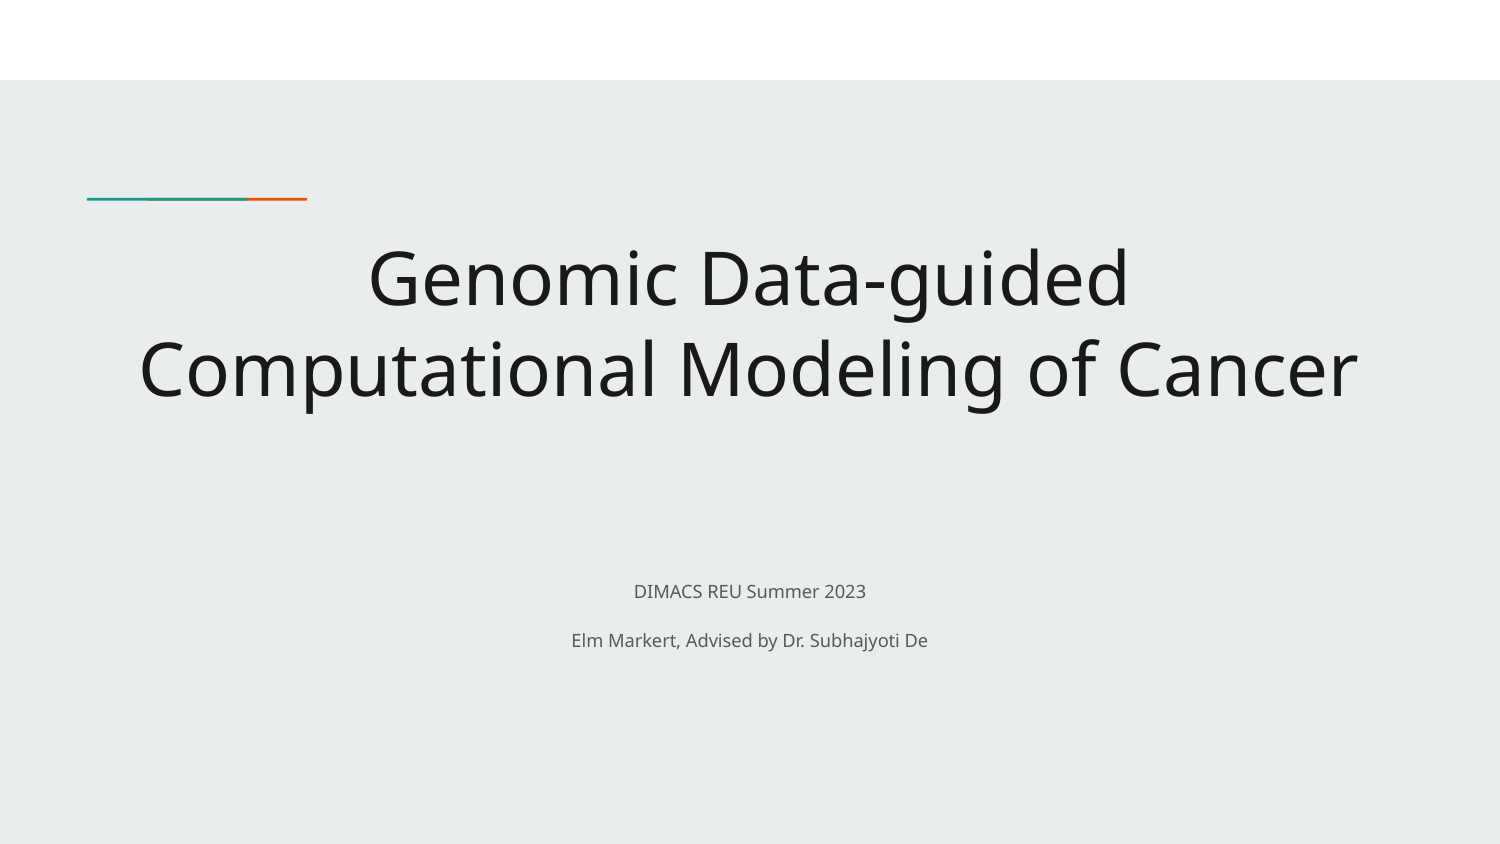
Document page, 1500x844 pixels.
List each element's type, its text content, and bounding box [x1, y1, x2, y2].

subtitle DIMACS REU Summer 2023 Elm Markert, Advised by Dr. Subhajyoti De [181, 563, 1319, 669]
title Genomic Data-guided Computational Modeling of Cancer [119, 216, 1381, 490]
